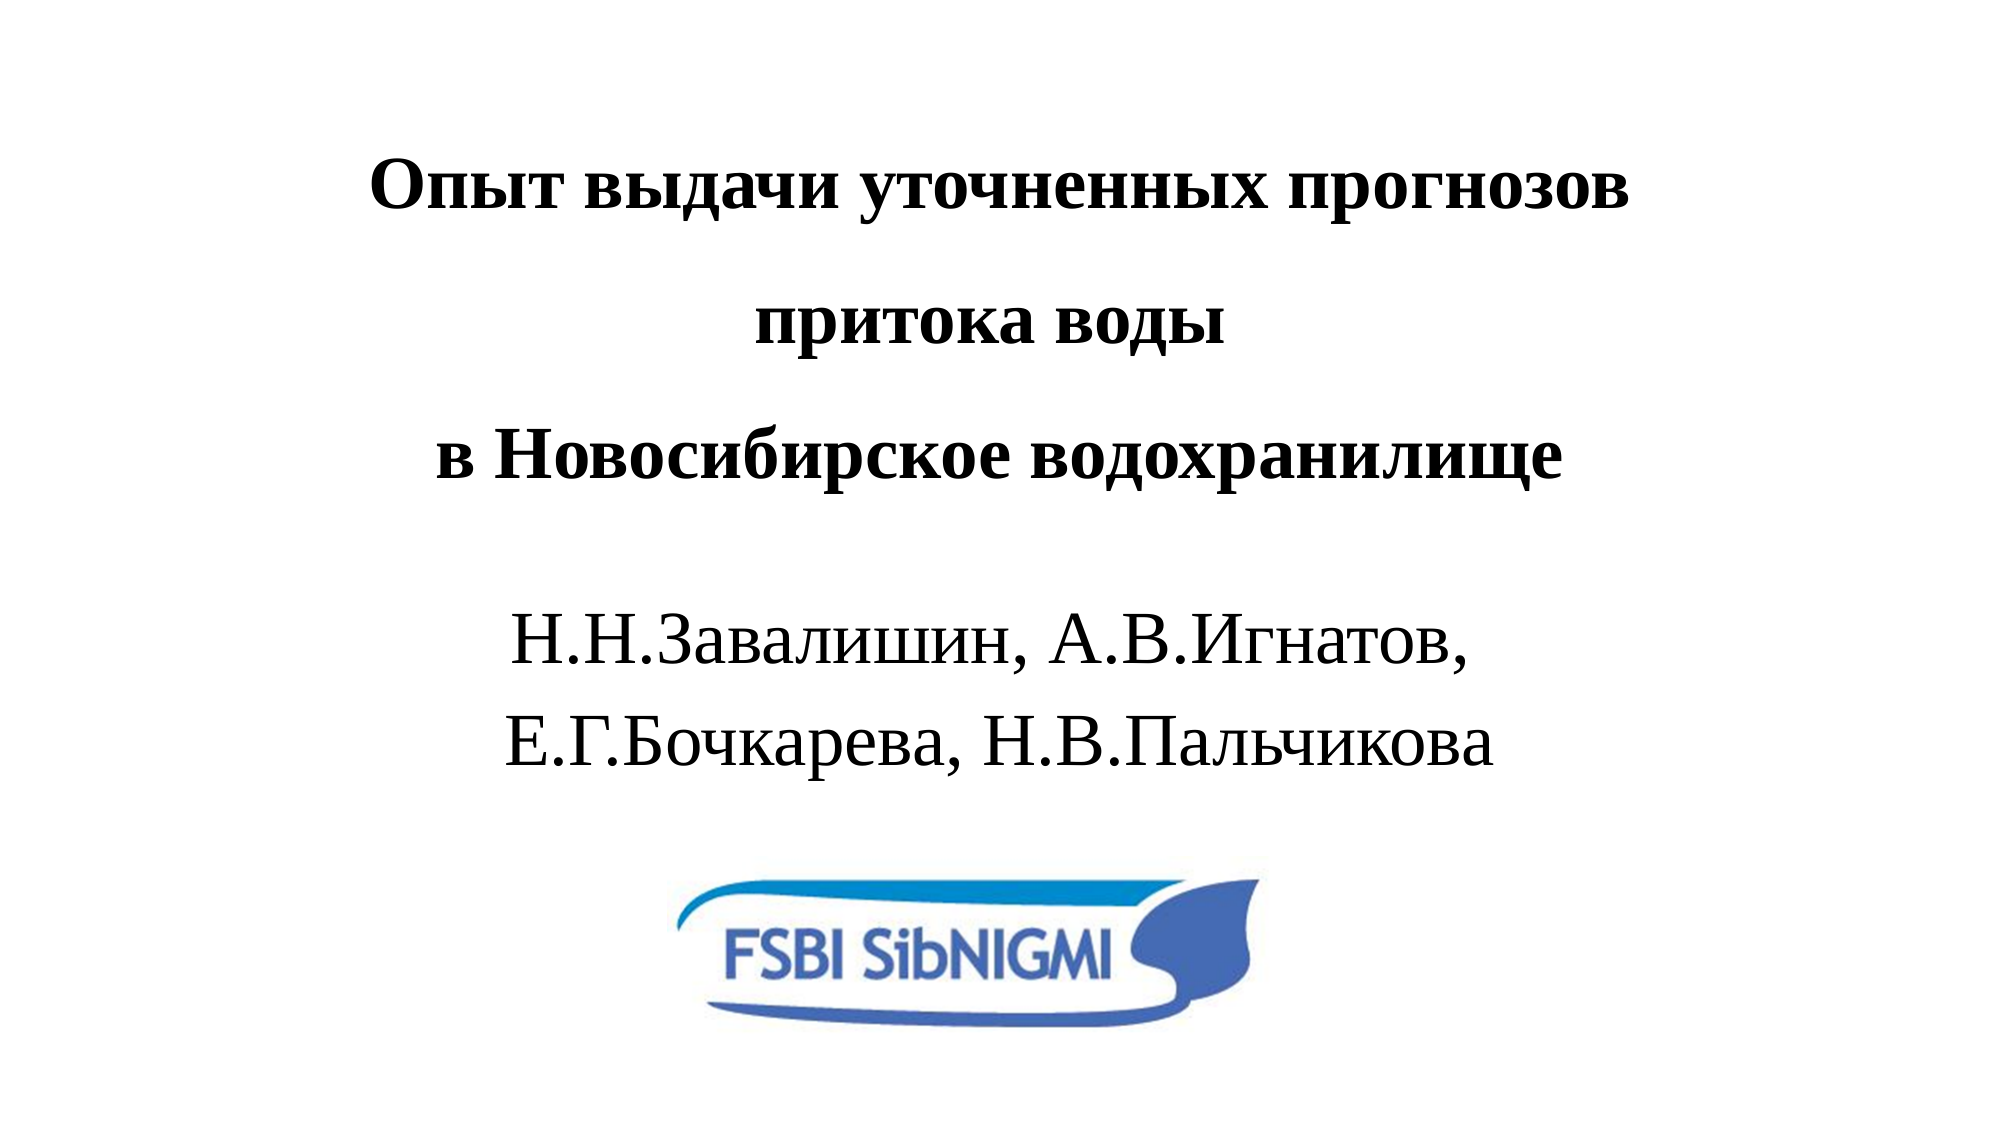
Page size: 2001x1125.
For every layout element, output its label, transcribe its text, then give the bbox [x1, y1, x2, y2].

subtitle Н.Н.Завалишин, А.В.Игнатов, Е.Г.Бочкарева, Н.В.Пальчикова [249, 590, 1750, 804]
picture [667, 856, 1278, 1046]
title Опыт выдачи уточненных прогнозов притока воды в Новосибирское водохранилище [249, 44, 1750, 590]
